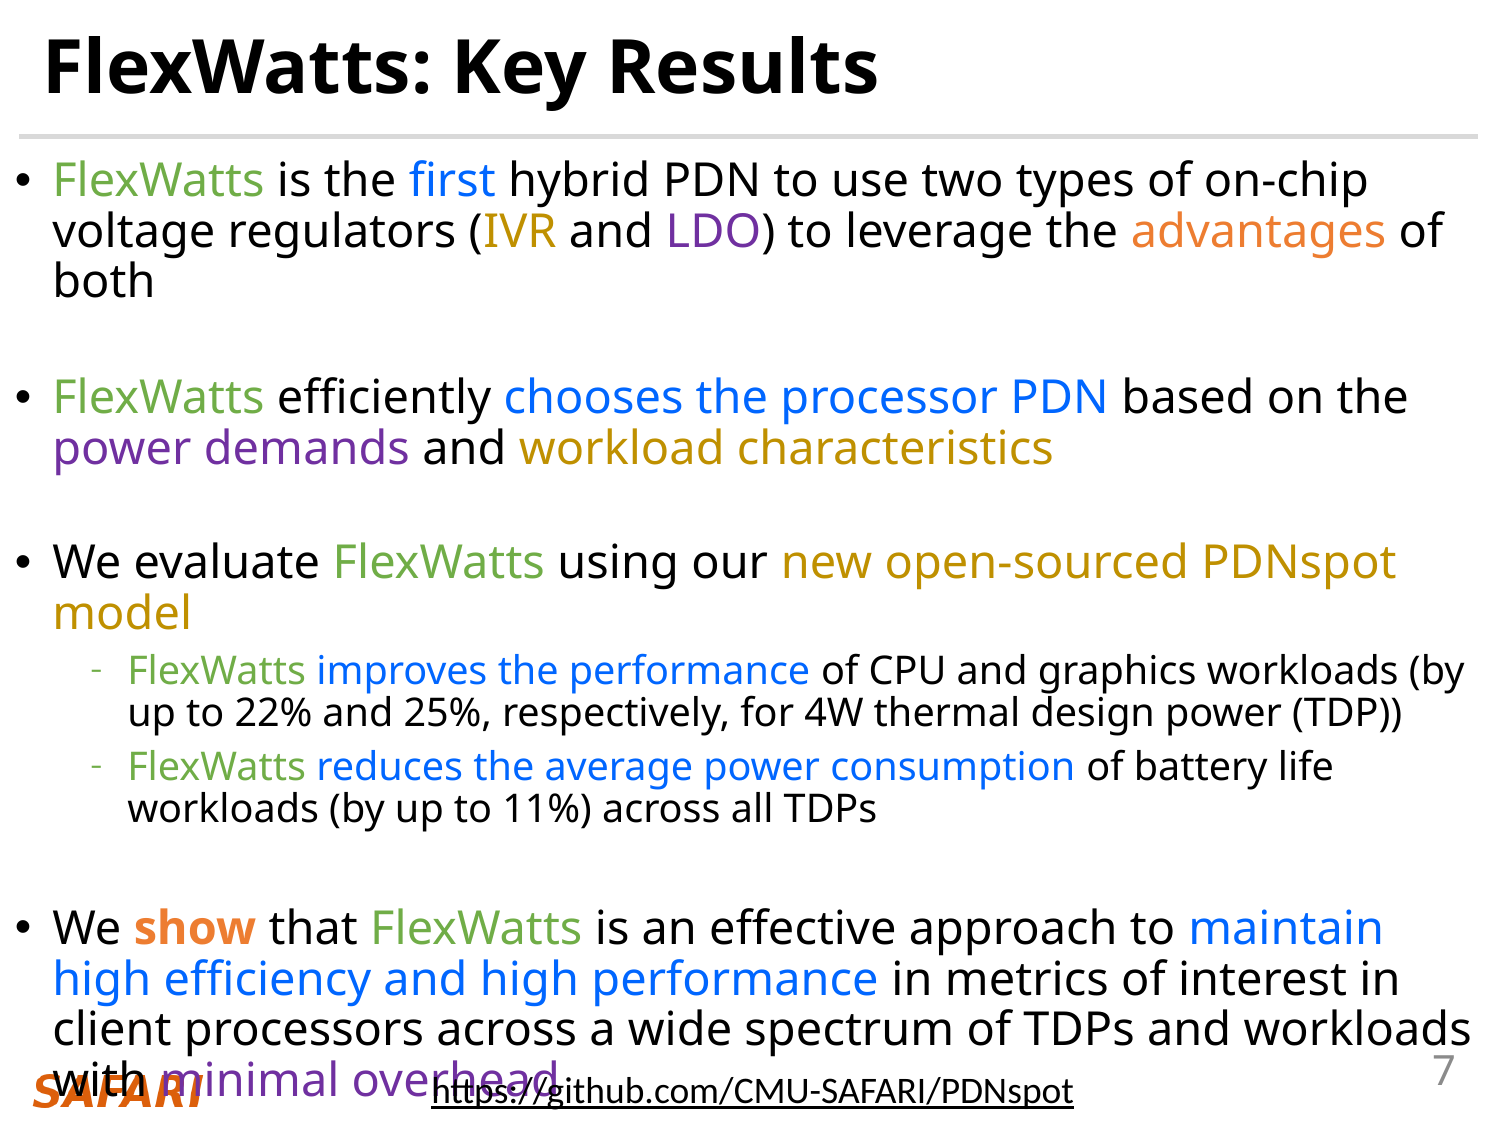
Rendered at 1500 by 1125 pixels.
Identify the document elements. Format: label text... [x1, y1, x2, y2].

list FlexWatts is the first hybrid PDN to use two types of on-chip voltage regulators (IVR and LDO) to leverage the advantages of both FlexWatts efficiently chooses the processor PDN based on the power demands and workload characteristics We evaluate FlexWatts using our new open-sourced PDNspot model FlexWatts improves the performance of CPU and graphics workloads (by up to 22% and 25%, respectively, for 4W thermal design power (TDP)) FlexWatts reduces the average power consumption of battery life workloads (by up to 11%) across all TDPs We show that FlexWatts is an effective approach to maintain high efficiency and high performance in metrics of interest in client processors across a wide spectrum of TDPs and workloads with minimal overhead [0, 149, 1500, 1018]
title FlexWatts: Key Results [27, 21, 1487, 122]
text_box https://github.com/CMU-SAFARI/PDNspot [416, 1058, 1098, 1119]
picture [31, 1065, 209, 1118]
